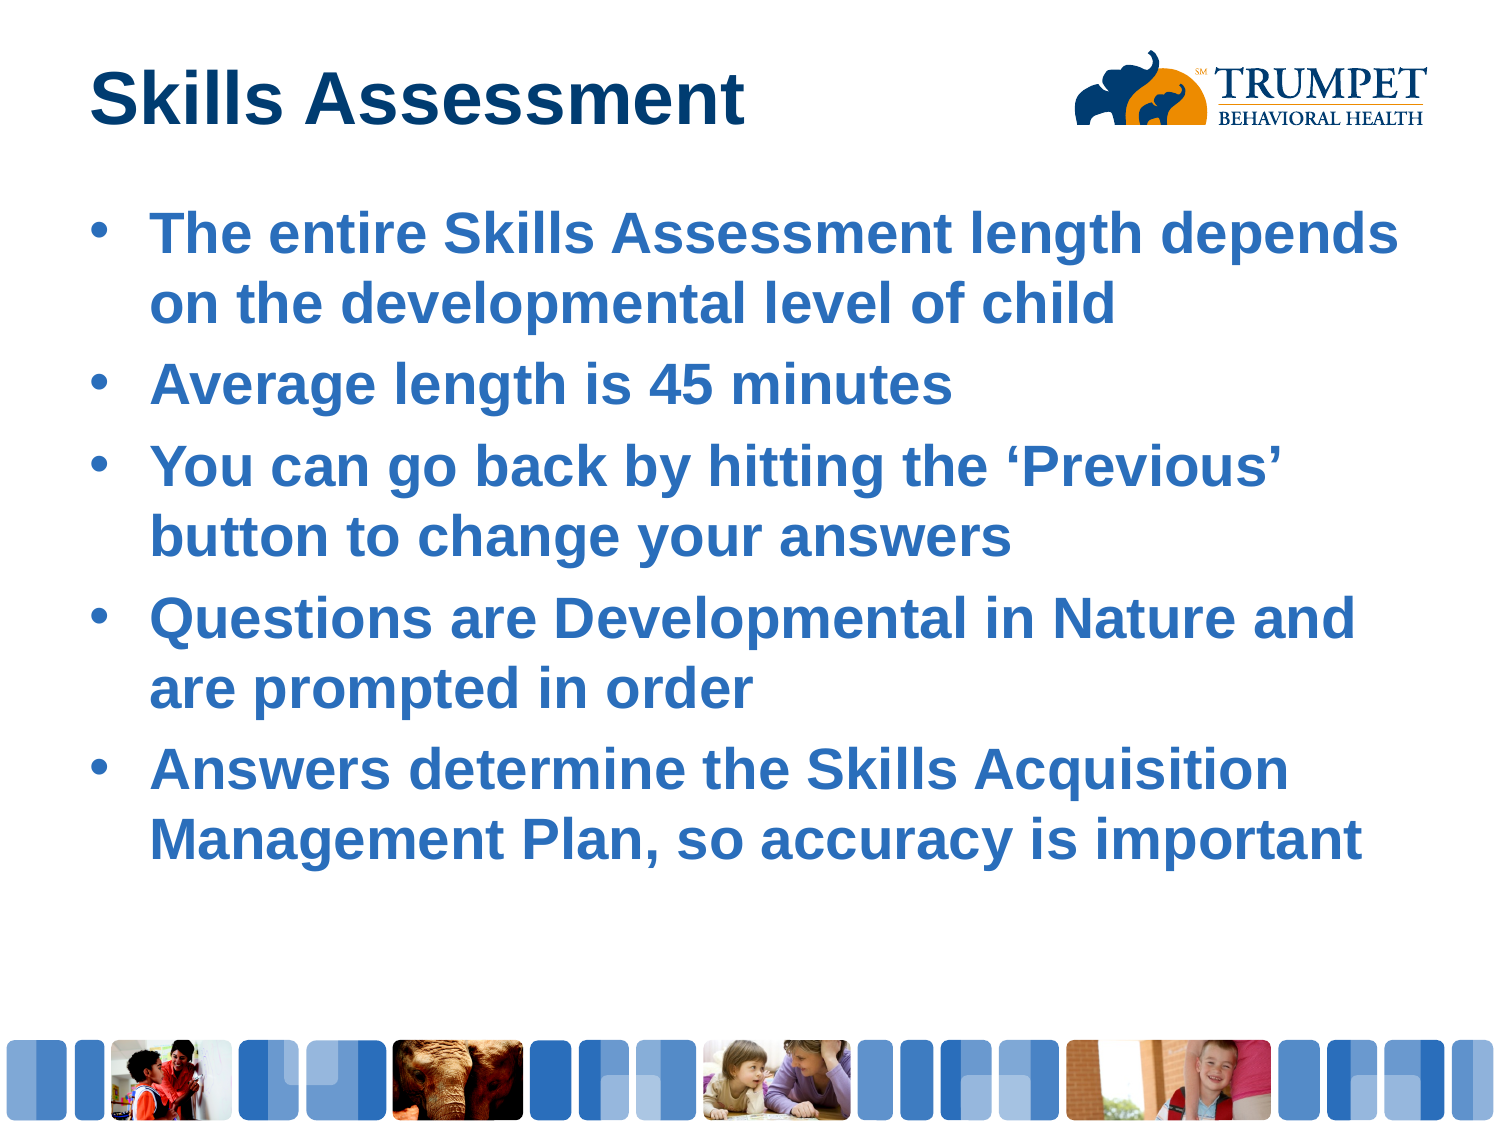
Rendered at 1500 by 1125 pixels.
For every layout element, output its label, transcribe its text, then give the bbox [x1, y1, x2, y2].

picture [703, 1039, 851, 1121]
picture [111, 1039, 232, 1121]
title Skills Assessment [75, 42, 1425, 143]
picture [1066, 1039, 1271, 1121]
list The entire Skills Assessment length depends on the developmental level of child Average length is 45 minutes You can go back by hitting the ‘Previous’ button to change your answers Questions are Developmental in Nature and are prompted in order Answers determine the Skills Acquisition Management Plan, so accuracy is important [75, 187, 1425, 975]
picture [392, 1039, 524, 1121]
